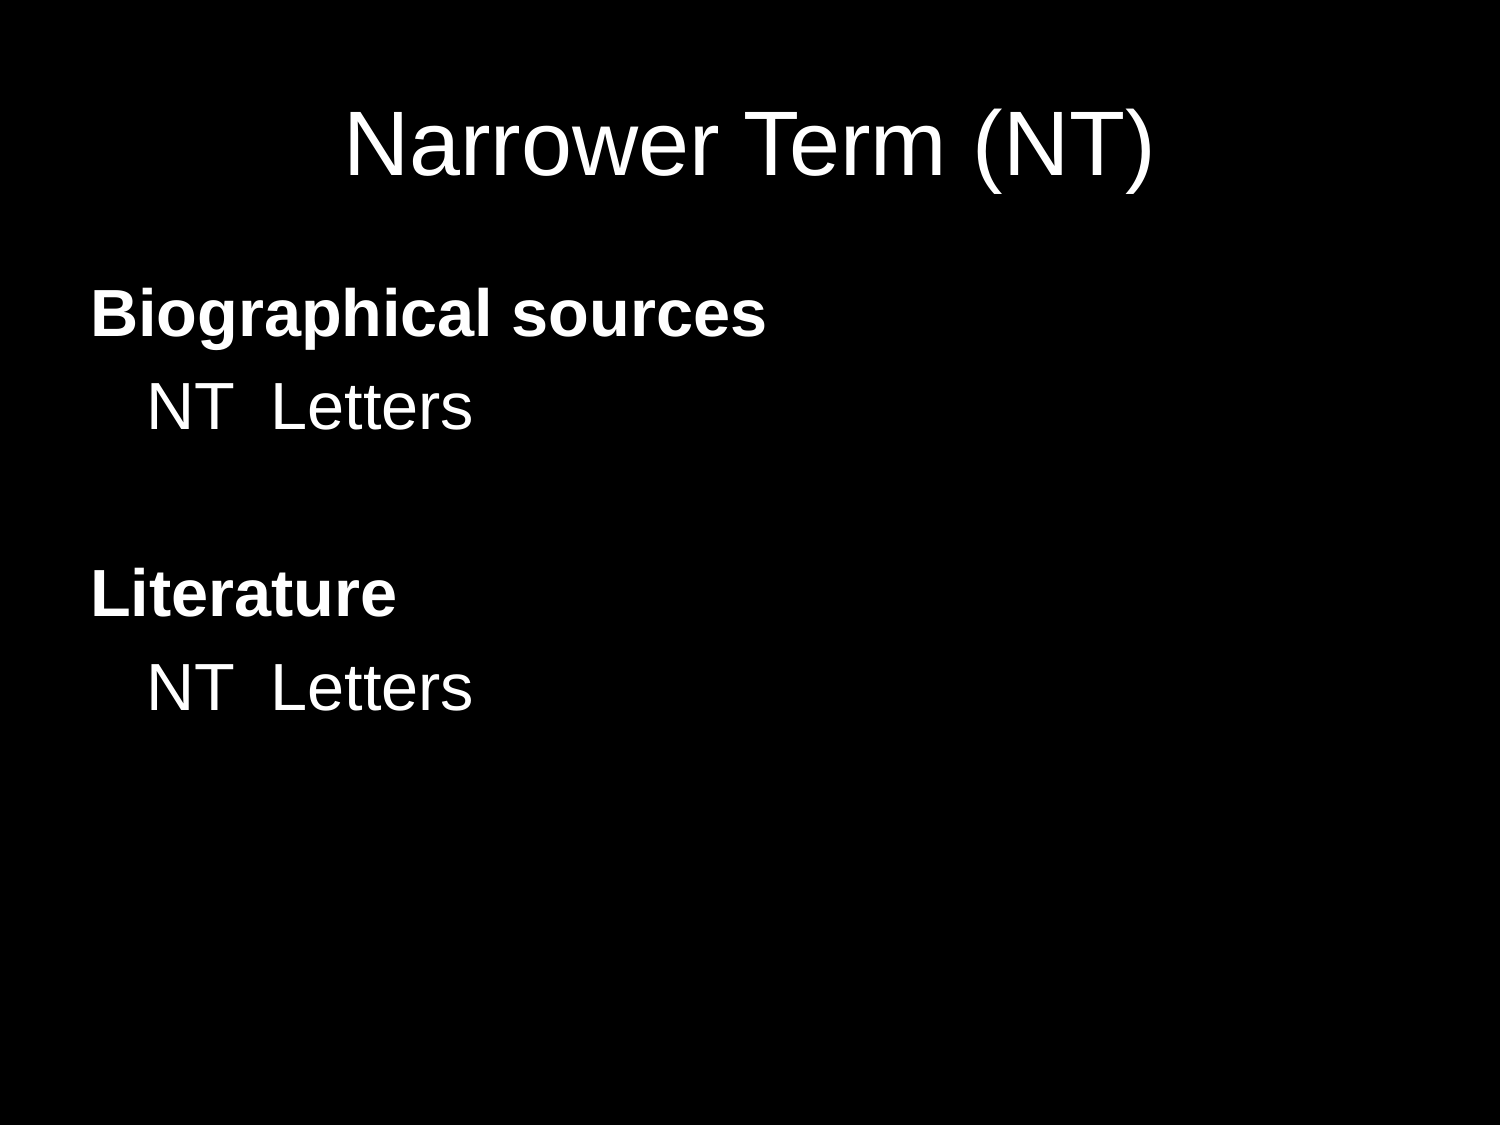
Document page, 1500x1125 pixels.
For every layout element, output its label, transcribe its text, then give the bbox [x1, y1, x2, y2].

list Biographical sources NT Letters Literature NT Letters [74, 262, 1426, 1006]
title Narrower Term (NT) [74, 44, 1426, 233]
